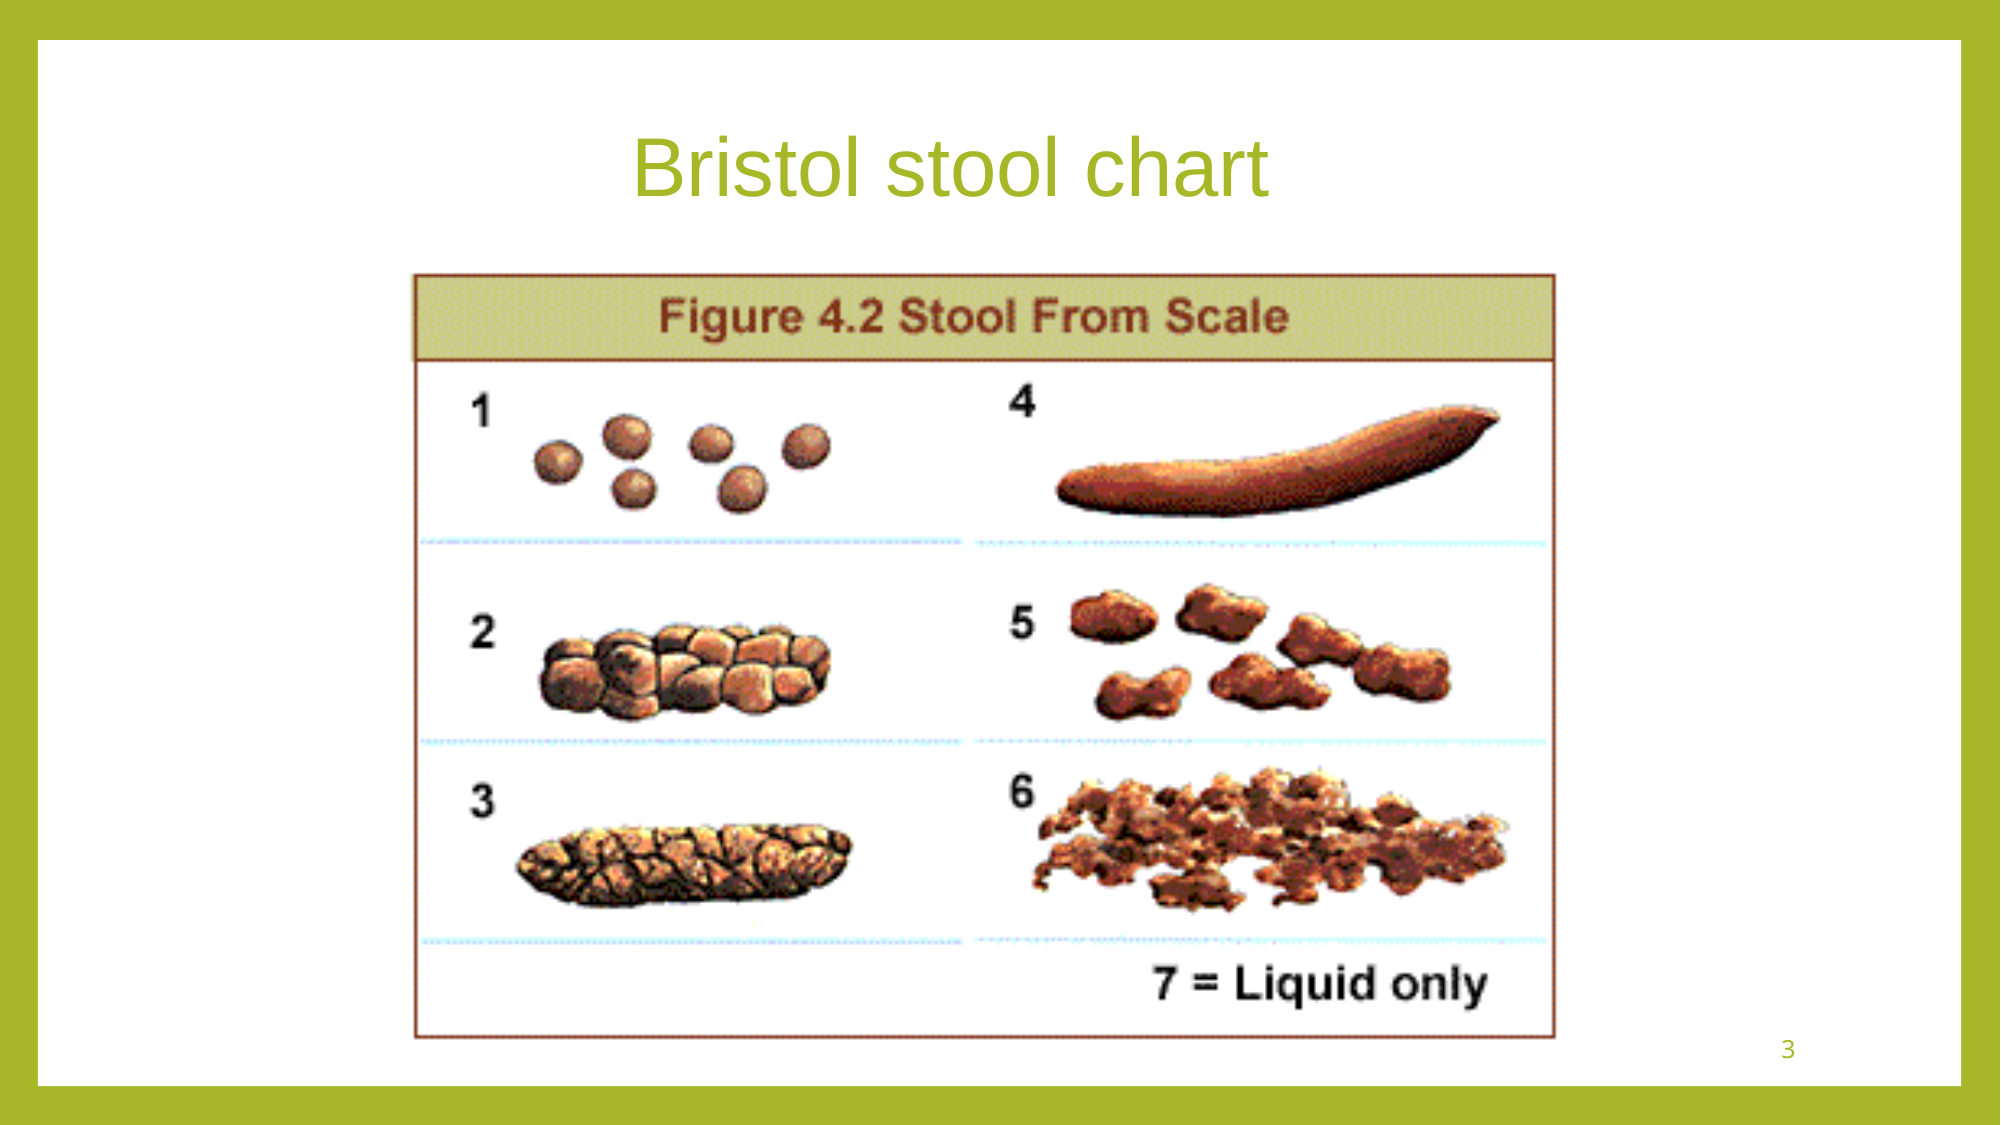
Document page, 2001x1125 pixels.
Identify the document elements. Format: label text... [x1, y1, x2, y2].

title Bristol stool chart [152, 58, 1773, 281]
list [399, 261, 1574, 1056]
slide_number 3 [1530, 1021, 1811, 1081]
